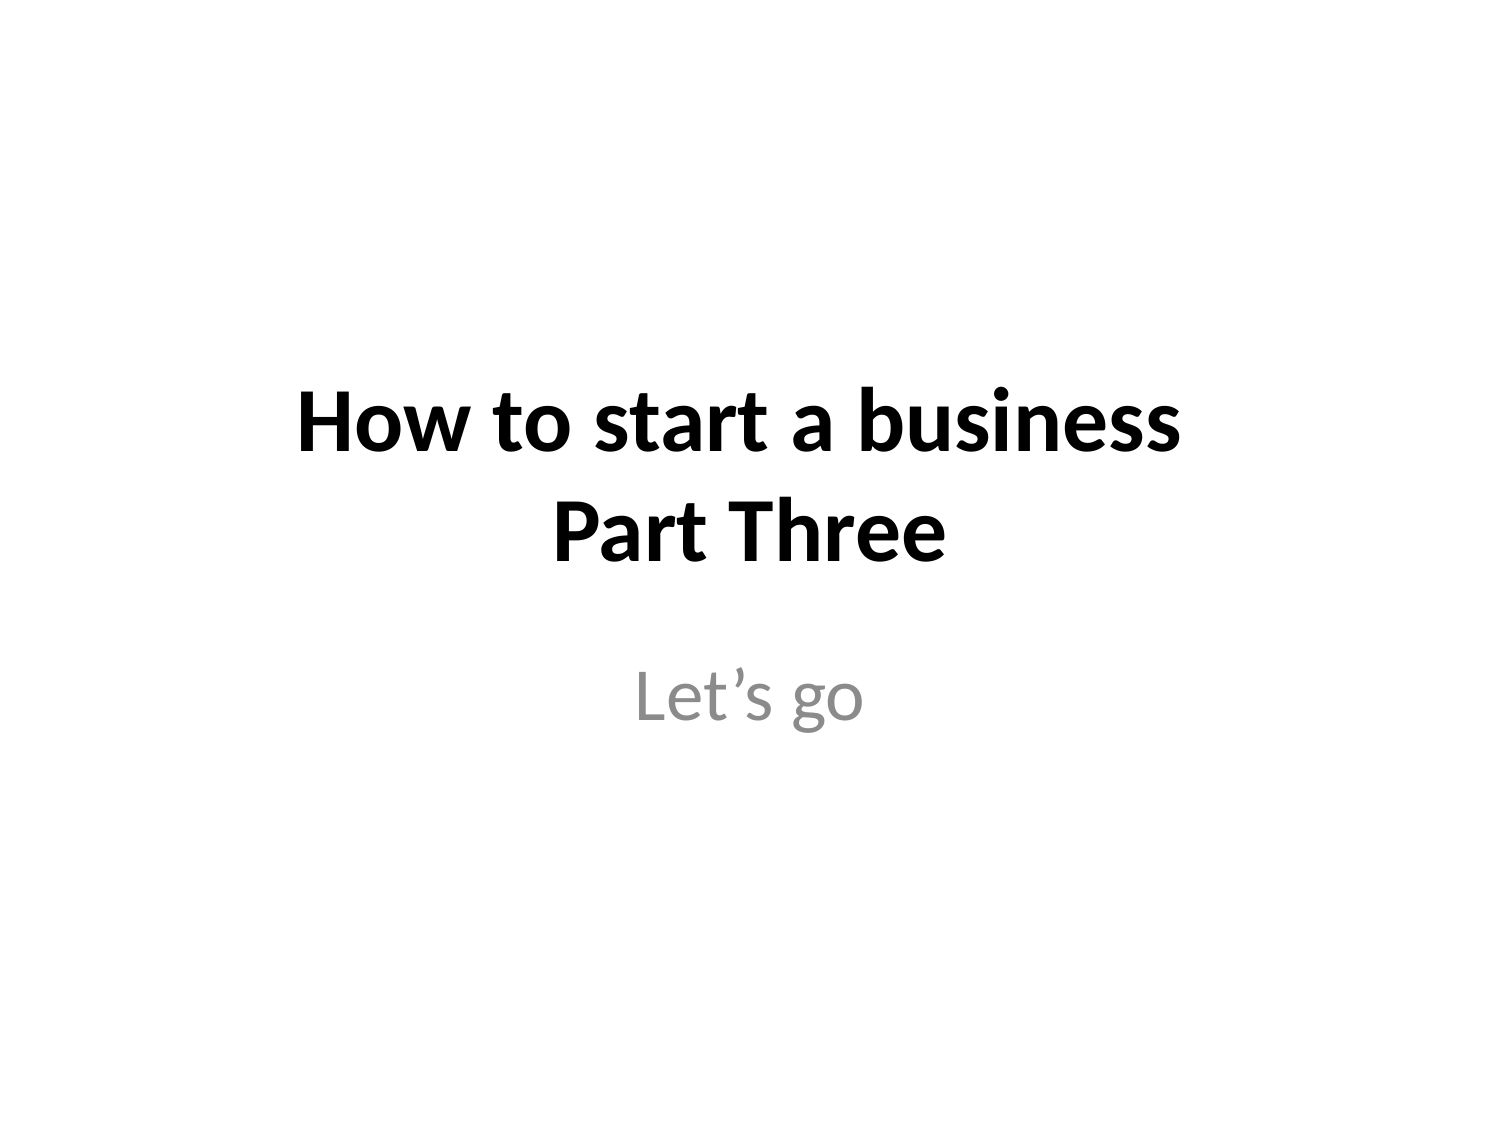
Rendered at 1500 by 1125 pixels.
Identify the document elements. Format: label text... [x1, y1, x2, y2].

title How to start a business Part Three [112, 349, 1388, 591]
subtitle Let’s go [225, 637, 1275, 925]
